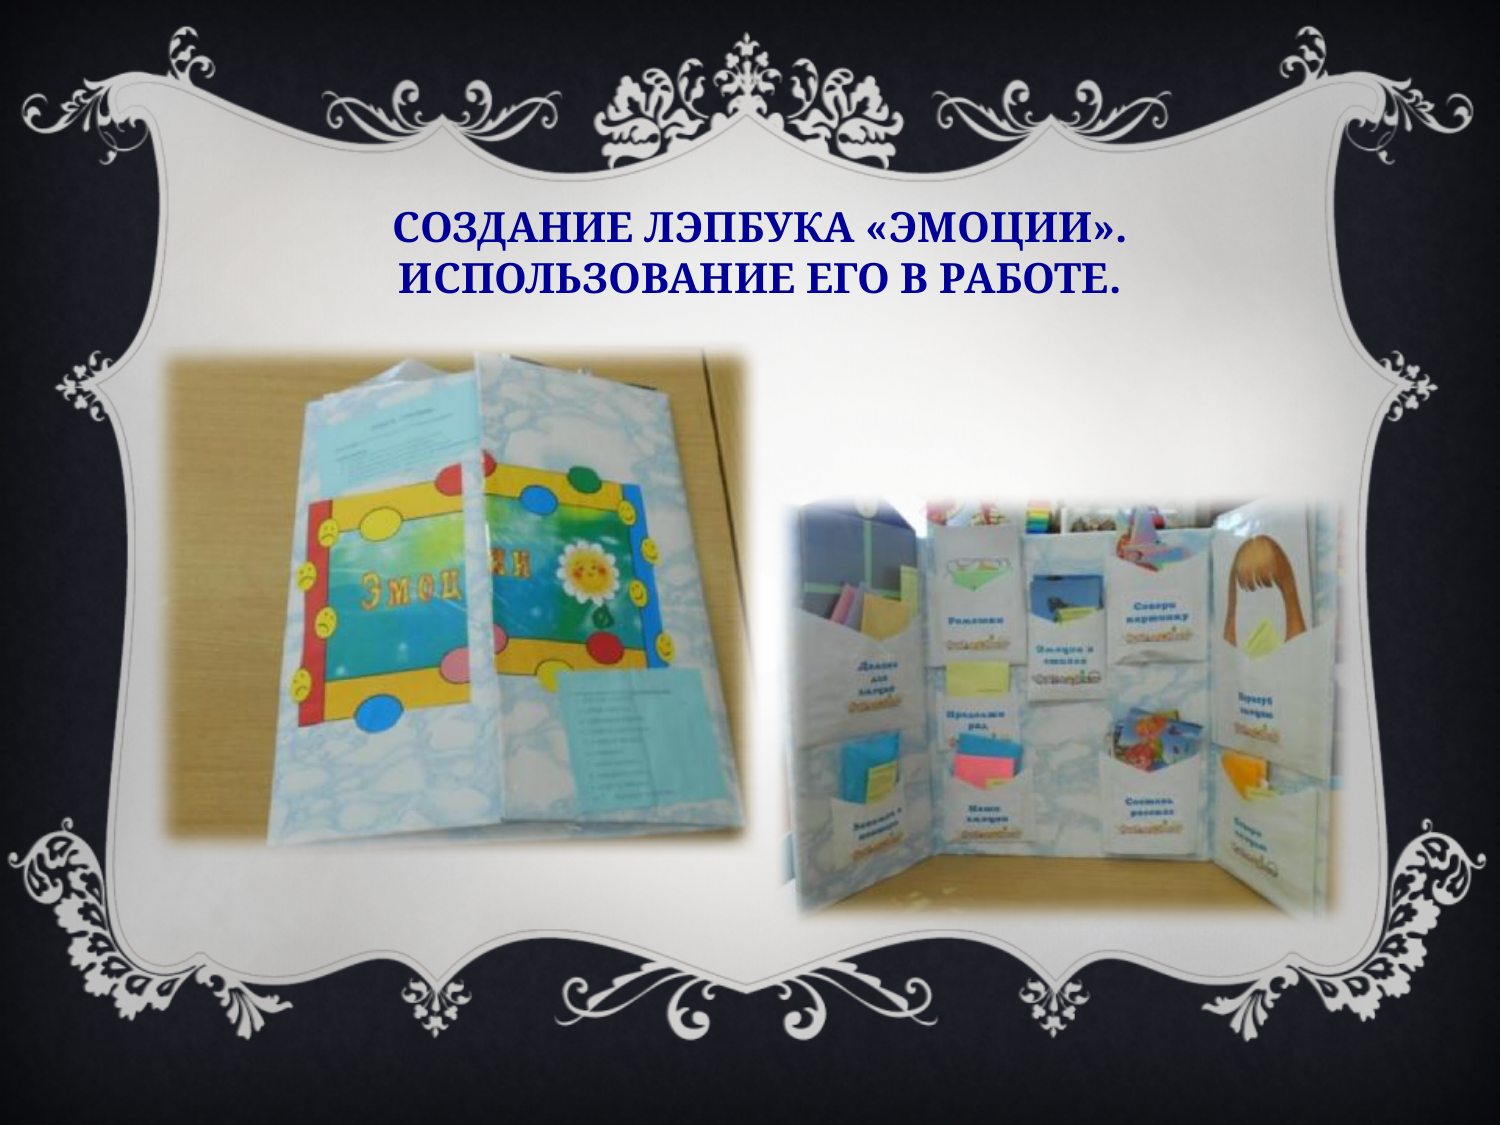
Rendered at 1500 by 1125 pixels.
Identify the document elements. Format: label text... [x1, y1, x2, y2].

text_box СОЗДАНИЕ ЛЭПБУКА «ЭМОЦИИ». ИСПОЛЬЗОВАНИЕ ЕГО В РАБОТЕ. [289, 193, 1232, 309]
picture [0, 0, 1500, 1125]
